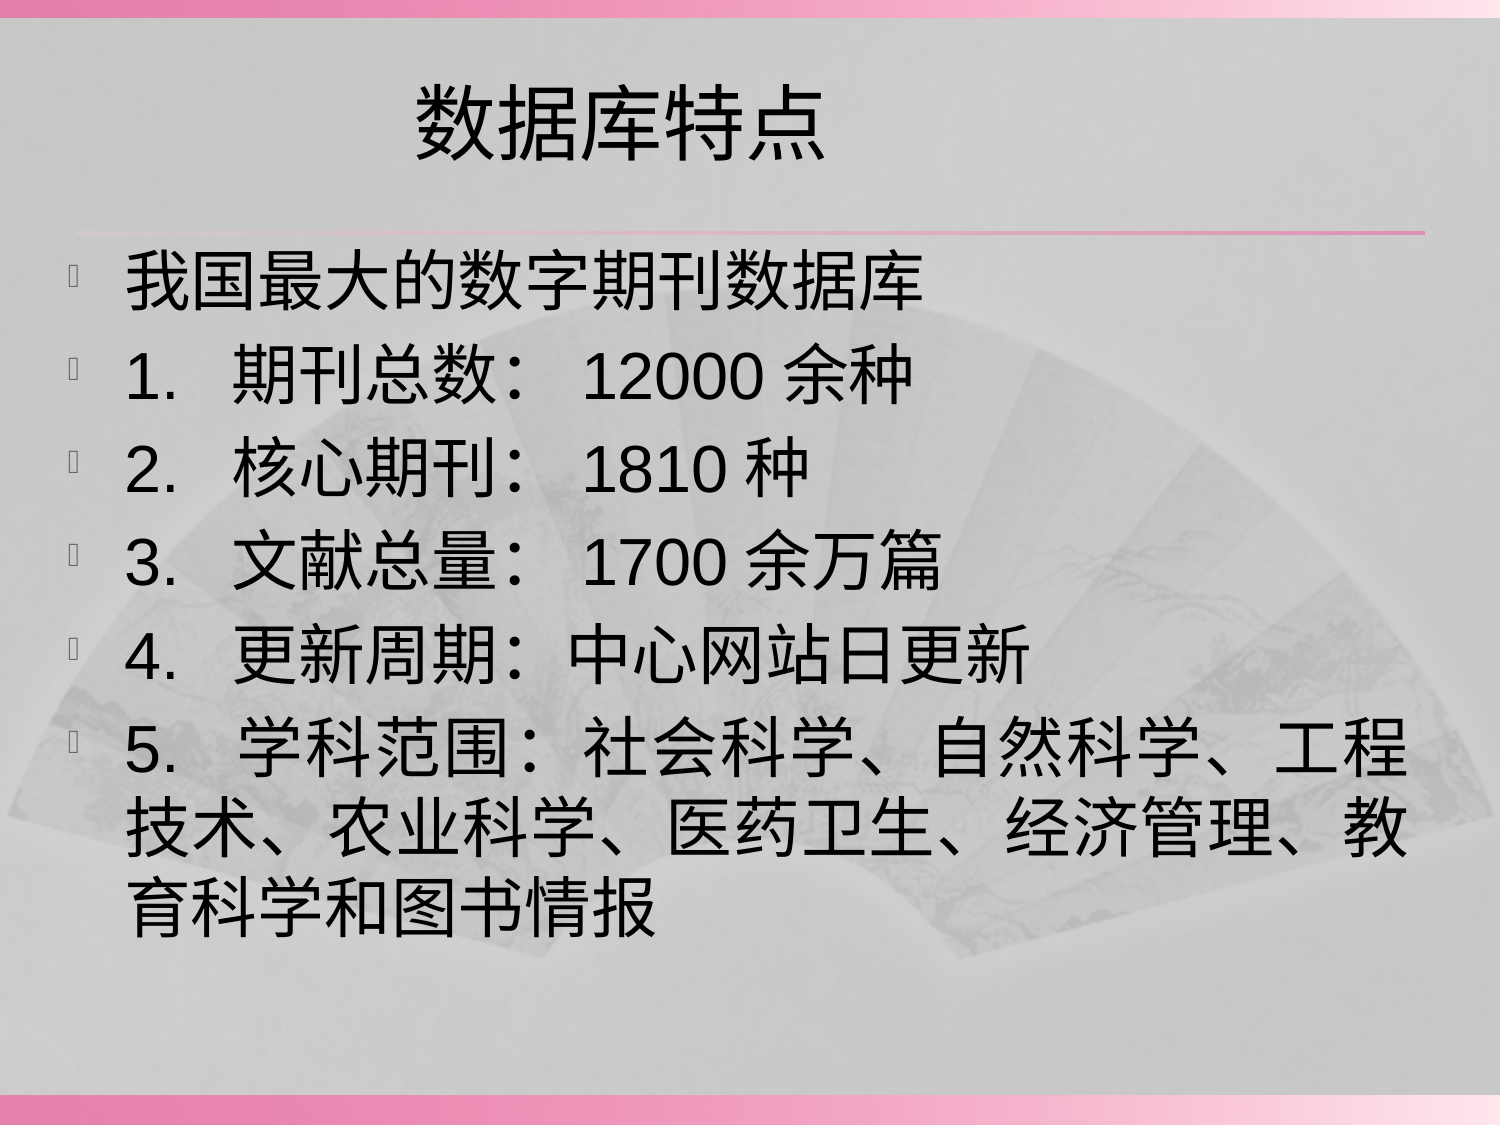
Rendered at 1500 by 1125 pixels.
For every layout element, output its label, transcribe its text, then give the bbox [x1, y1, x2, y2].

list 我国最大的数字期刊数据库 1. 期刊总数：12000余种 2. 核心期刊：1810种 3. 文献总量：1700余万篇 4. 更新周期：中心网站日更新 5. 学科范围：社会科学、自然科学、工程技术、农业科学、医药卫生、经济管理、教育科学和图书情报 [53, 231, 1425, 1125]
title 数据库特点 [112, 54, 1388, 231]
